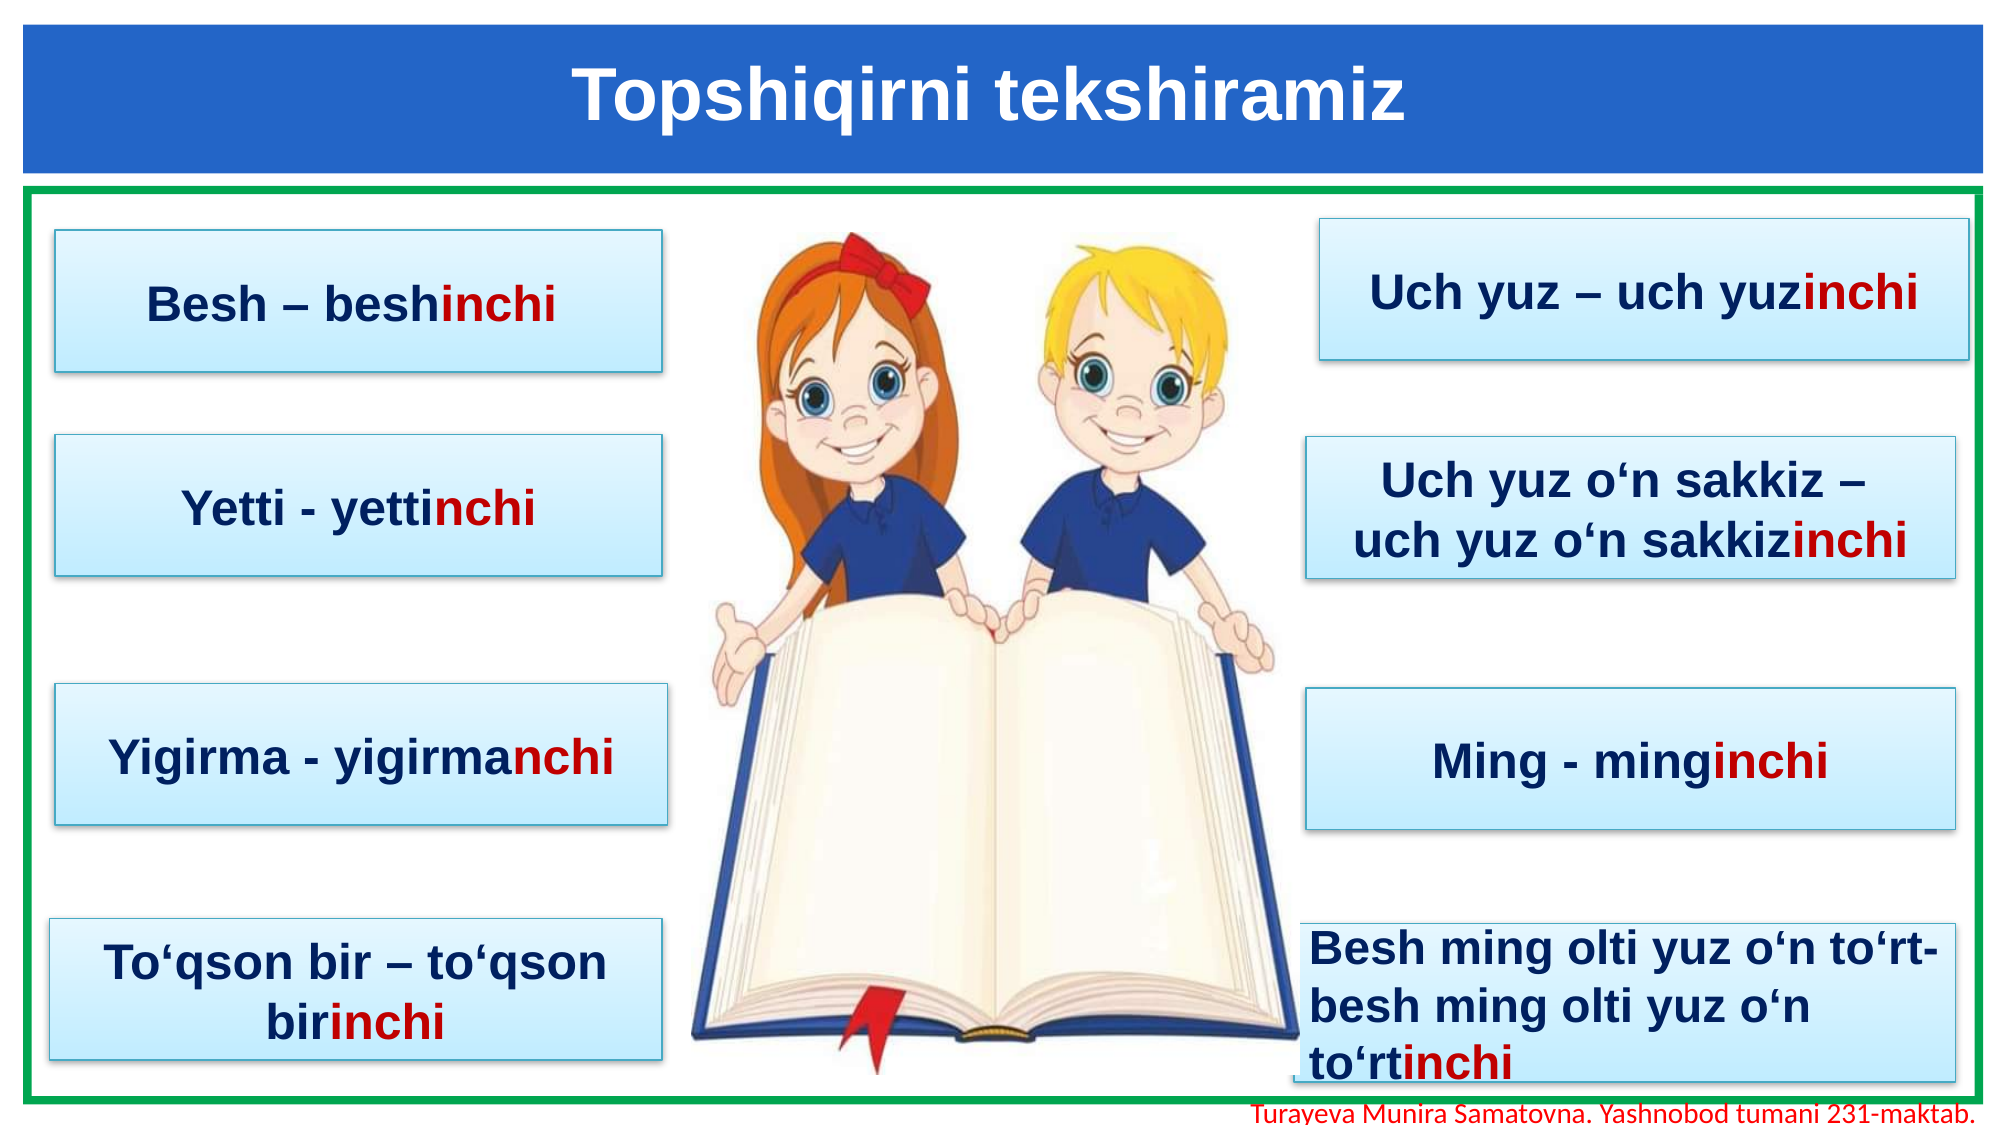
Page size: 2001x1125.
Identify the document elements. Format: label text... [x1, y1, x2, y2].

footer Turayeva Munira Samatovna. Yashnobod tumani 231-maktab. [1235, 1094, 1993, 1125]
text_box Yigirma - yigirmanchi [54, 683, 668, 826]
text_box To‘qson bir – to‘qson birinchi [49, 918, 663, 1061]
text_box Topshiqirni tekshiramiz [106, 43, 1894, 137]
text_box Ming - minginchi [1305, 687, 1956, 830]
picture [690, 231, 1300, 1075]
text_box Besh ming olti yuz o‘n to‘rt- besh ming olti yuz o‘n to‘rtinchi [1293, 923, 1956, 1083]
text_box Besh – beshinchi [54, 229, 663, 373]
text_box Uch yuz – uch yuzinchi [1319, 218, 1970, 361]
text_box Uch yuz o‘n sakkiz – uch yuz o‘n sakkizinchi [1305, 436, 1956, 579]
text_box Yetti - yettinchi [54, 434, 663, 577]
